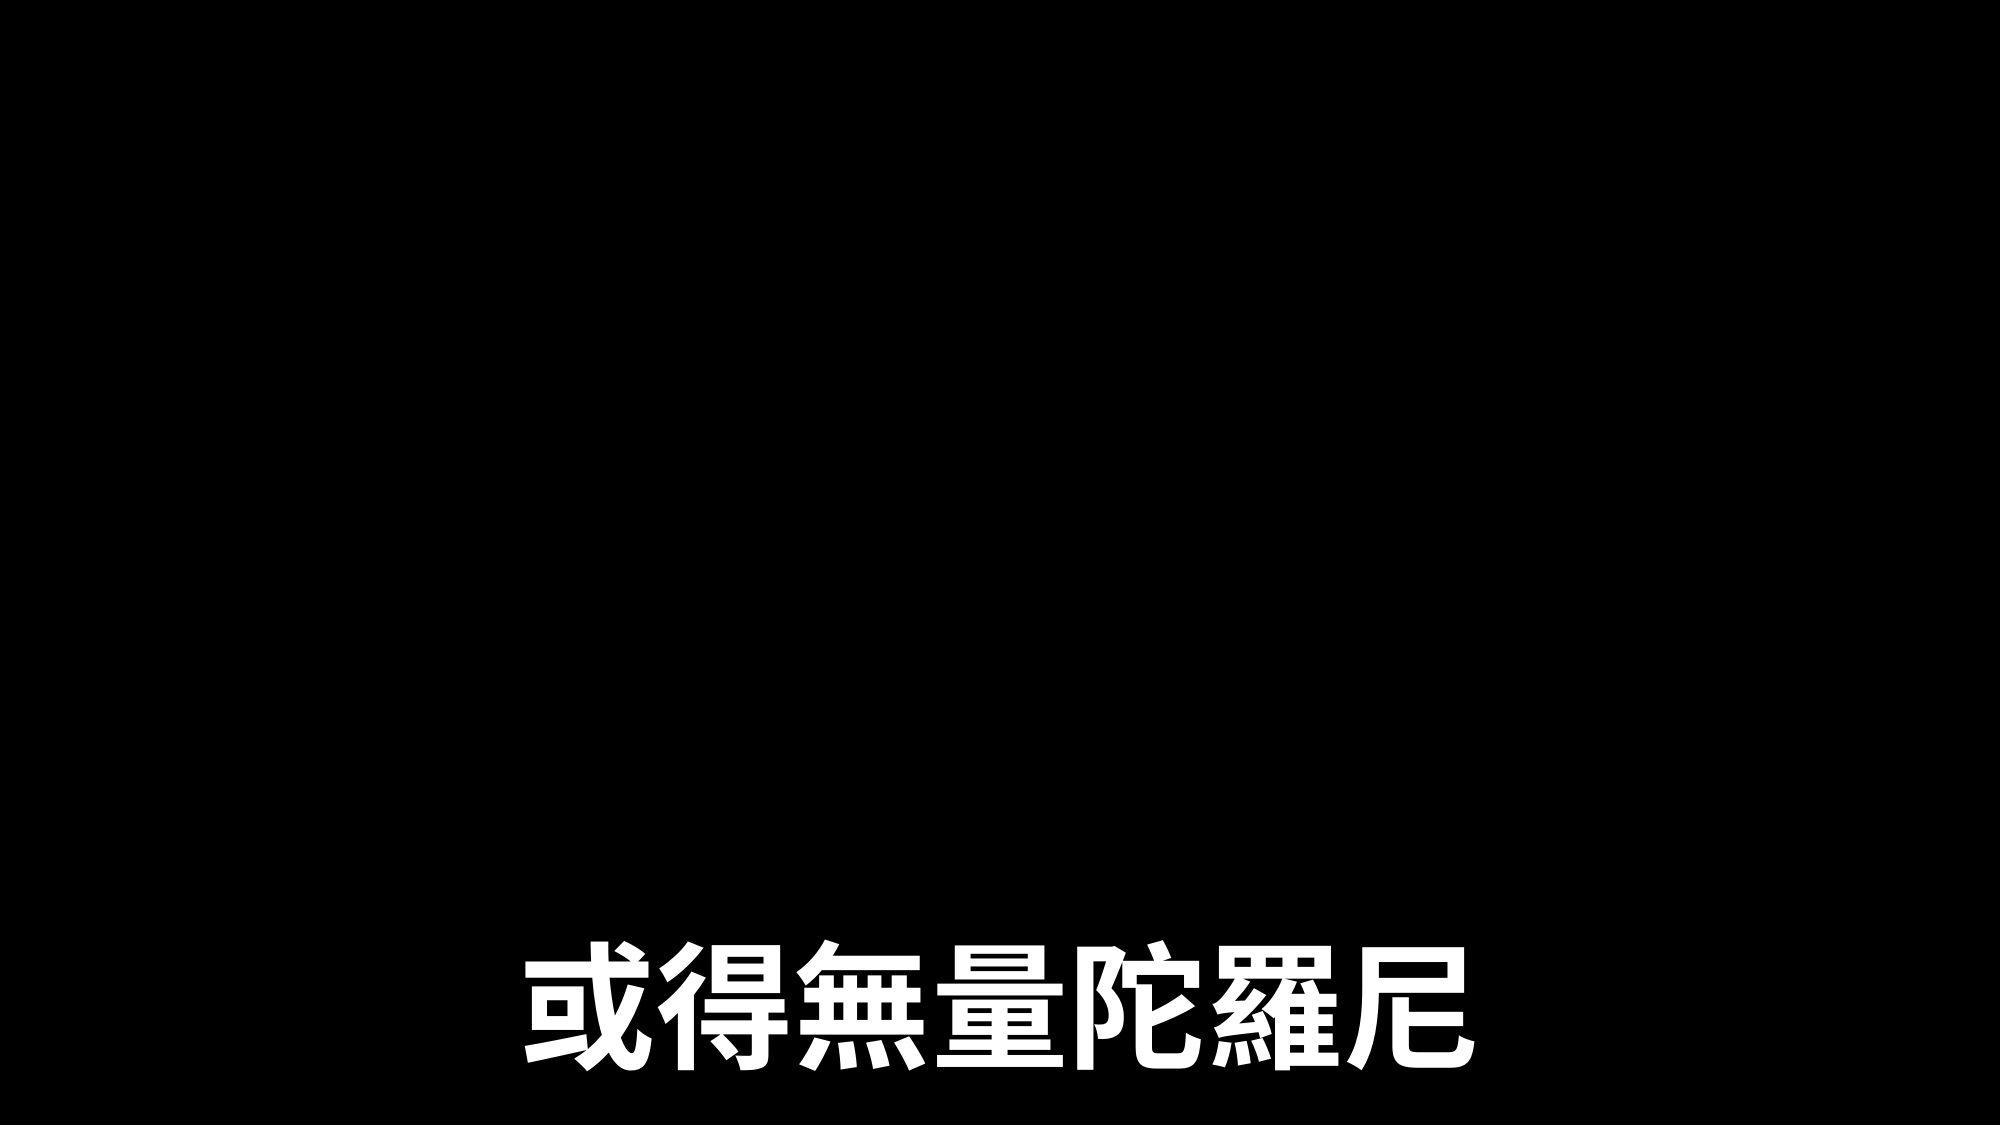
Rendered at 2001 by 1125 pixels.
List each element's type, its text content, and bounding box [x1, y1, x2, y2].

title 或得無量陀羅尼 [0, 905, 2000, 1124]
